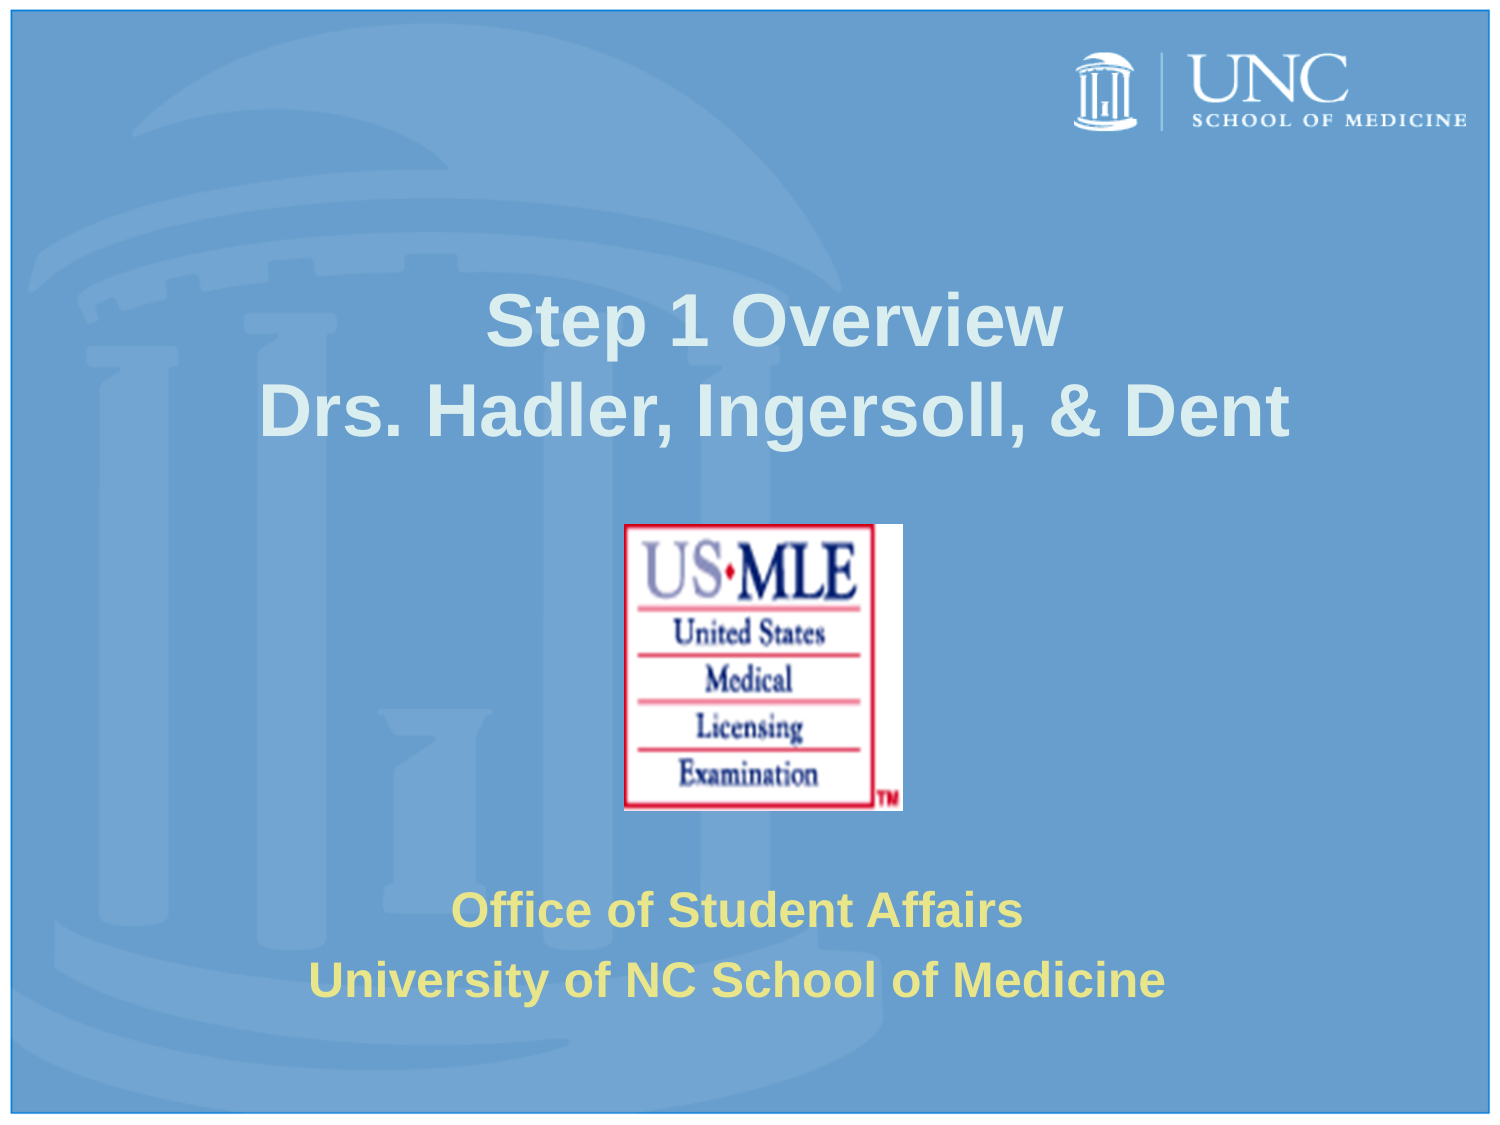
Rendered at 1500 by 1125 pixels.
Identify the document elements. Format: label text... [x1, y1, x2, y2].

subtitle Office of Student Affairs University of NC School of Medicine [200, 800, 1275, 1100]
picture [0, 0, 1500, 1125]
title Step 1 Overview Drs. Hadler, Ingersoll, & Dent [149, 112, 1401, 701]
